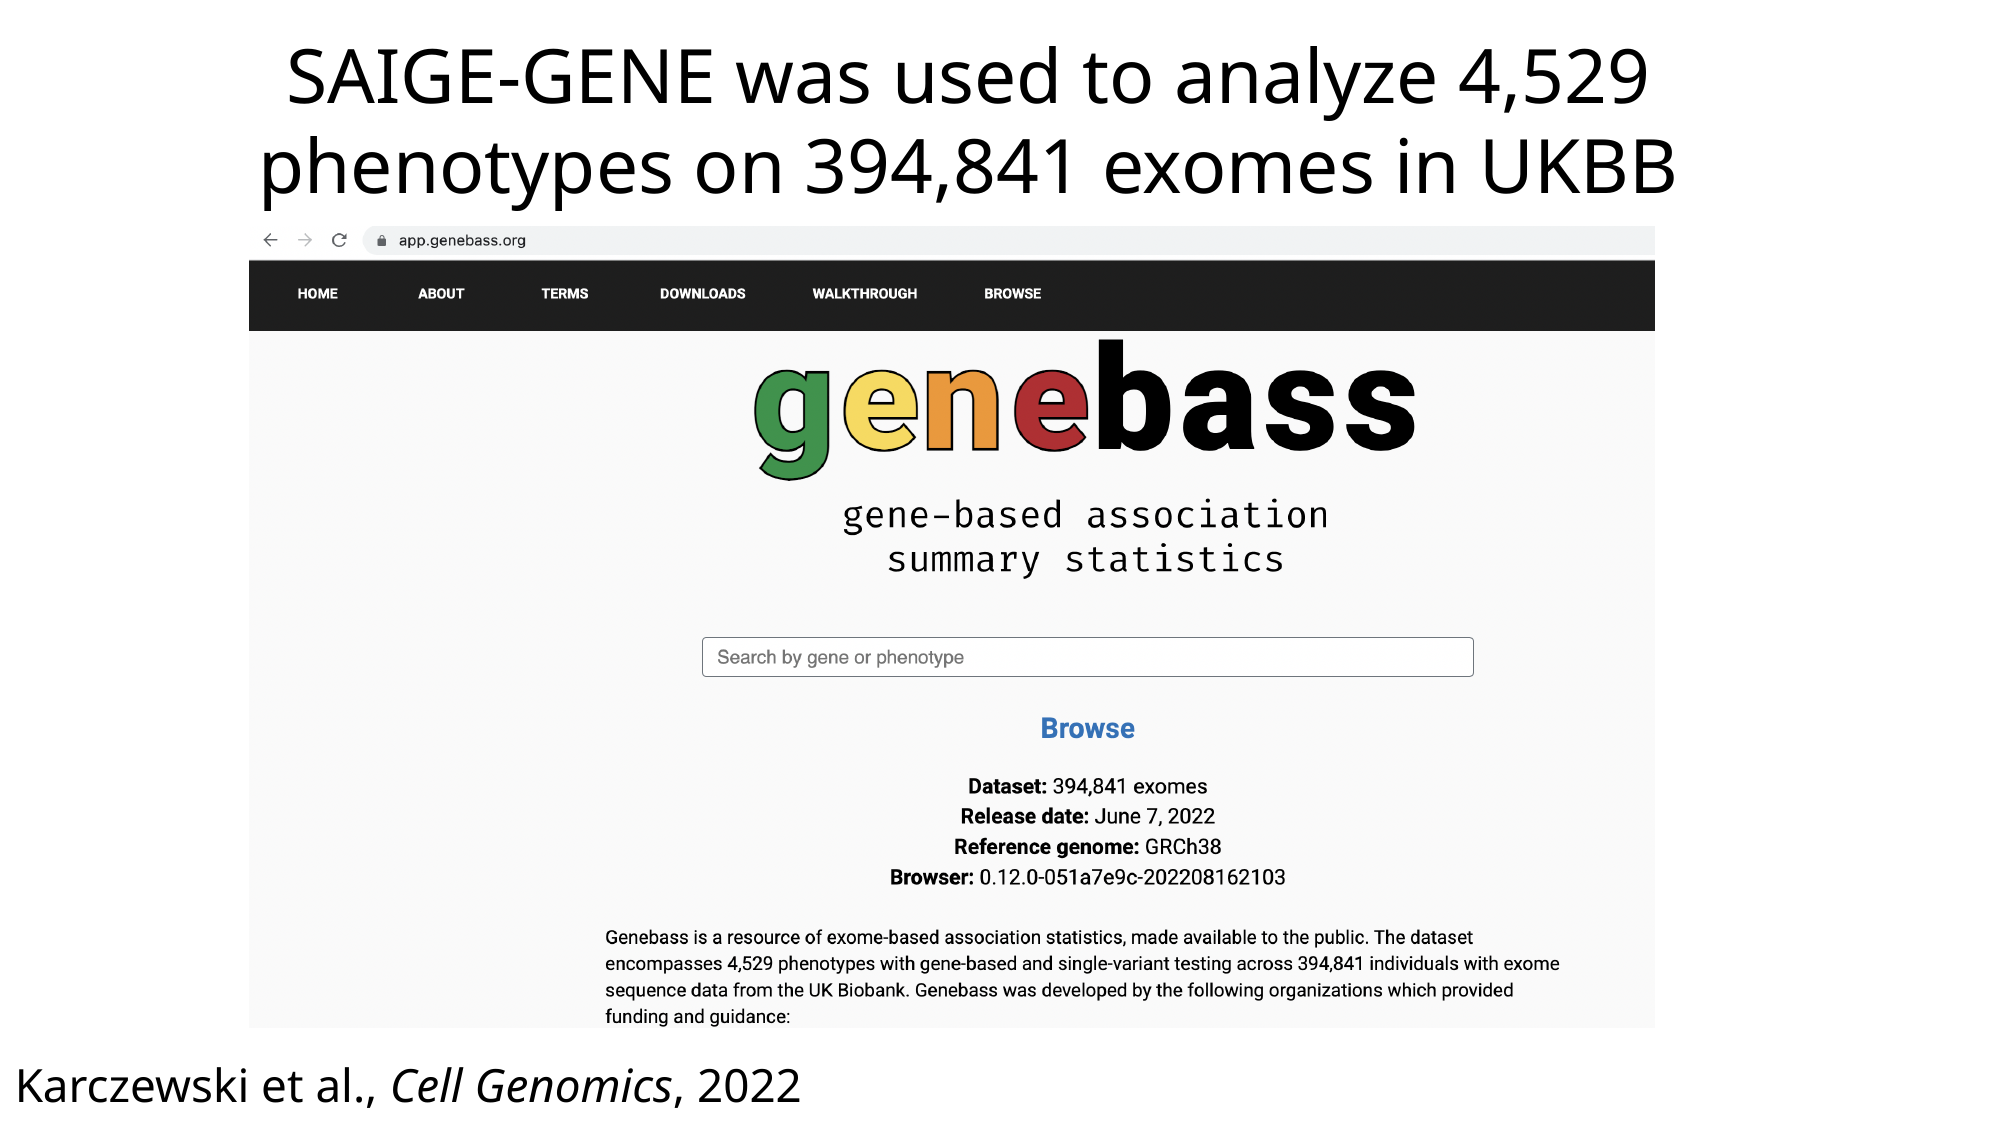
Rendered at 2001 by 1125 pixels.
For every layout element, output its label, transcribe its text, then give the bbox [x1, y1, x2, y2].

text_box SAIGE-GENE was used to analyze 4,529 phenotypes on 394,841 exomes in UKBB [127, 21, 1811, 307]
picture [249, 225, 1655, 1028]
text_box Karczewski et al., Cell Genomics, 2022 [0, 1049, 1001, 1119]
